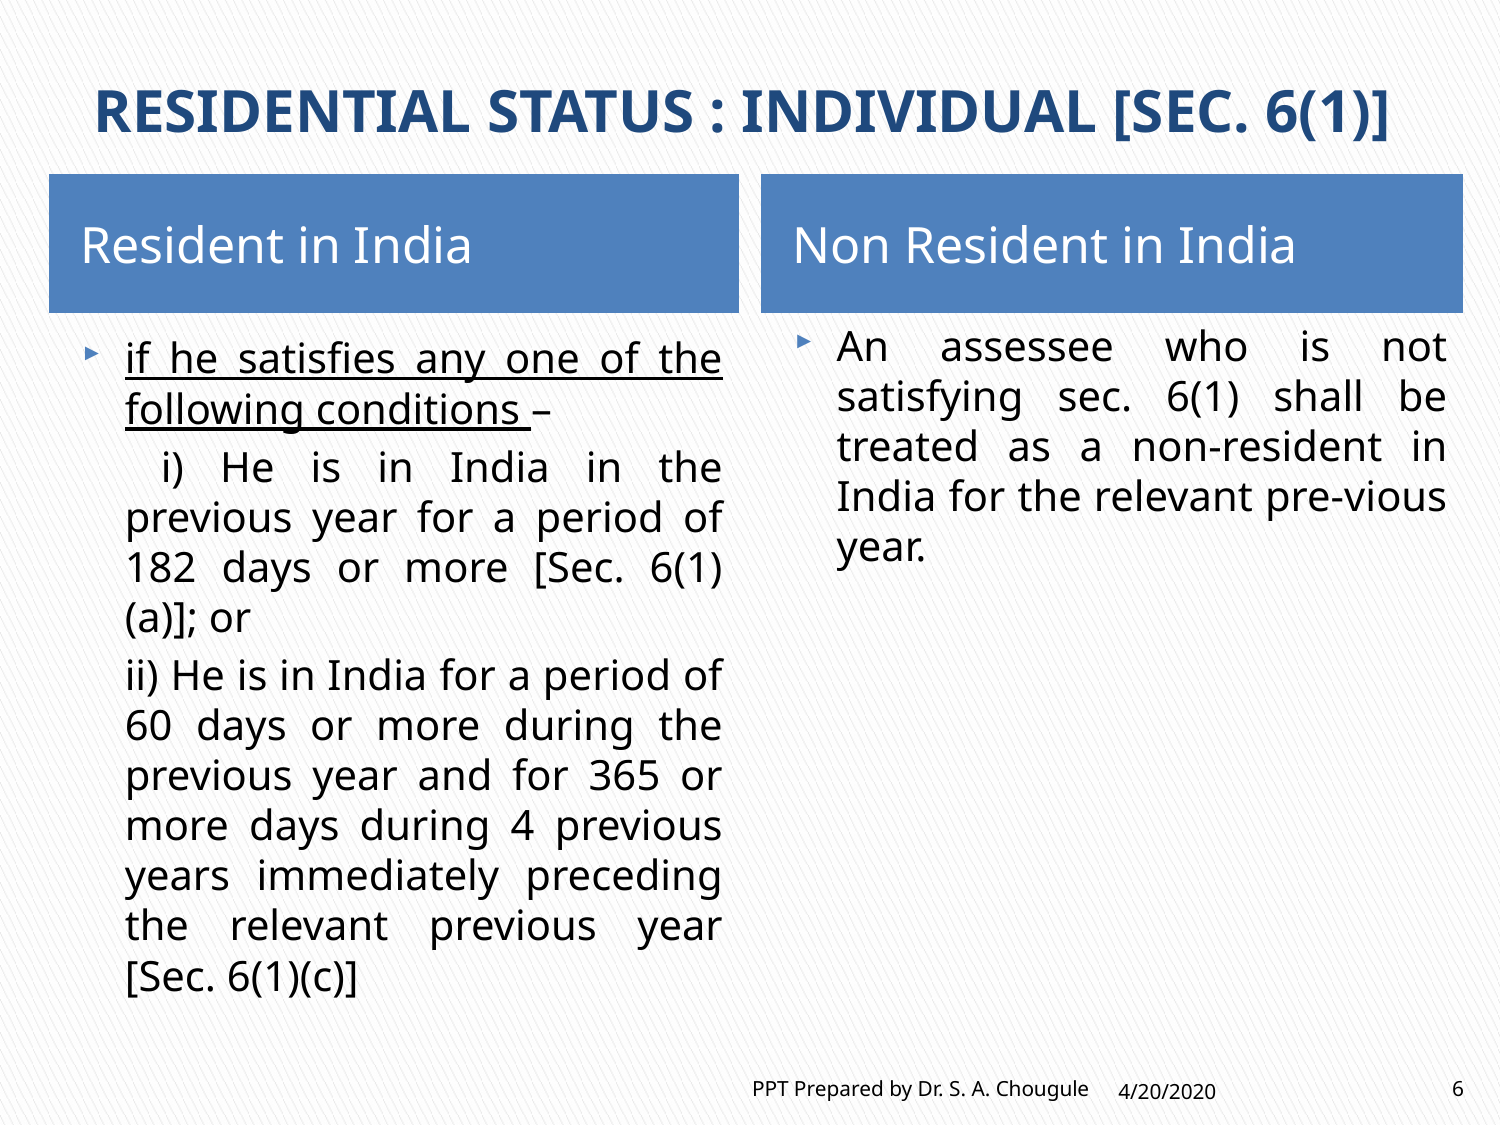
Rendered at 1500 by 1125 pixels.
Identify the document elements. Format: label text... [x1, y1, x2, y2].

list Non Resident in India [761, 174, 1463, 312]
slide_number 6 [1419, 1051, 1479, 1112]
footer PPT Prepared by Dr. S. A. Chougule [718, 1051, 1103, 1112]
list if he satisfies any one of the following conditions – i) He is in India in the previous year for a period of 182 days or more [Sec. 6(1)(a)]; or ii) He is in India for a period of 60 days or more during the previous year and for 365 or more days during 4 previous years immediately preceding the relevant previous year [Sec. 6(1)(c)] [50, 324, 738, 1100]
title RESIDENTIAL STATUS : INDIVIDUAL [SEC. 6(1)] [37, 50, 1463, 238]
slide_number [1103, 1051, 1419, 1112]
list Resident in India [49, 174, 739, 313]
list An assessee who is not satisfying sec. 6(1) shall be treated as a non-resident in India for the relevant pre-vious year. [761, 312, 1463, 1051]
